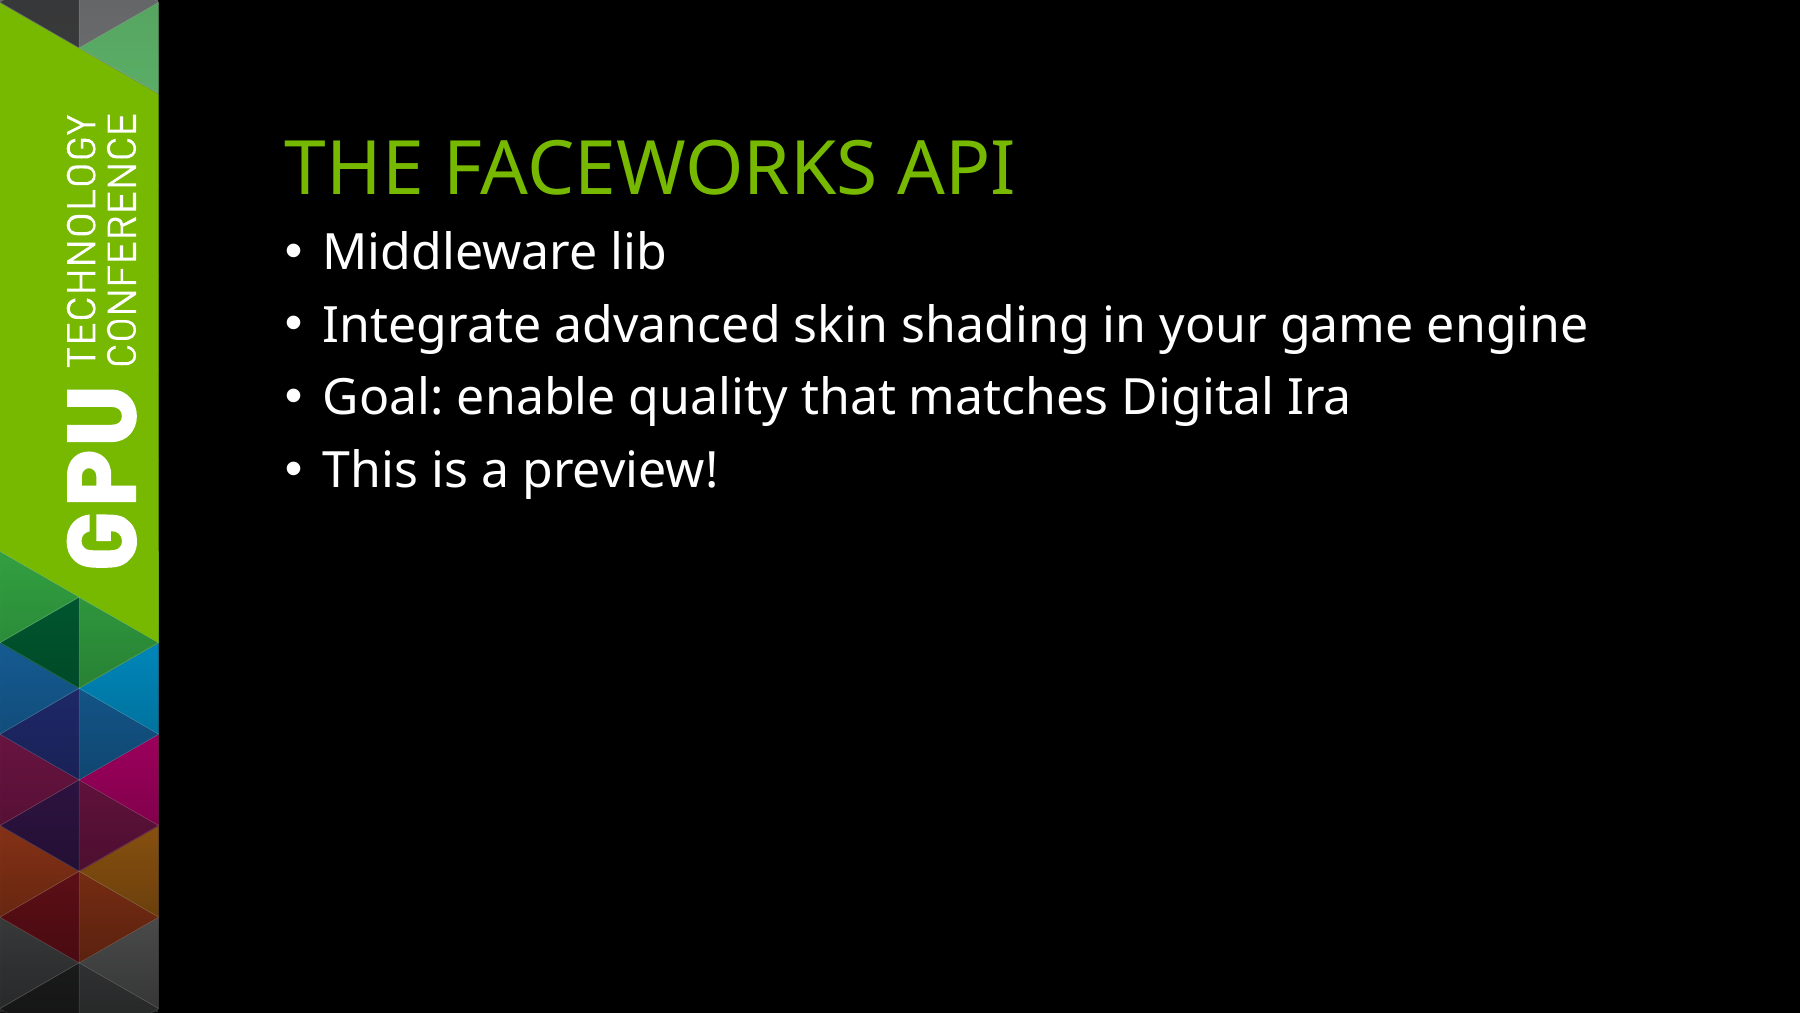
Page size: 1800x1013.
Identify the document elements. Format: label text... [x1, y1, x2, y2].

title The FaceWorks API [269, 42, 1746, 218]
list Middleware lib Integrate advanced skin shading in your game engine Goal: enable quality that matches Digital Ira This is a preview! [269, 218, 1746, 971]
